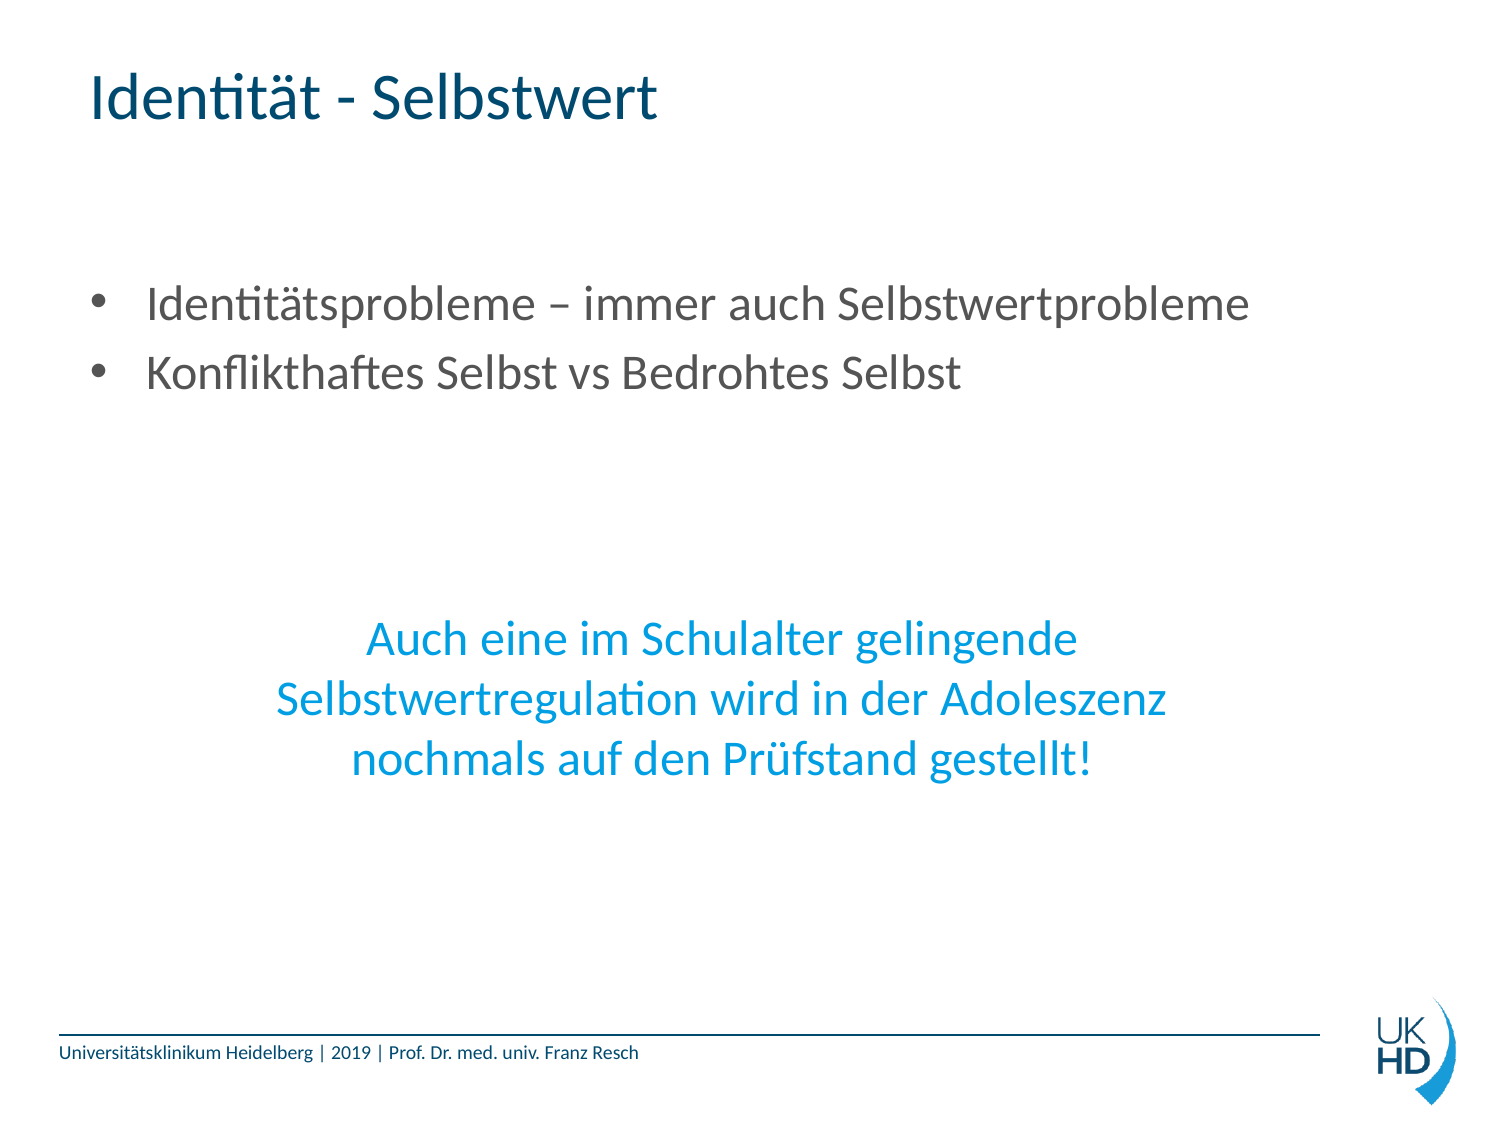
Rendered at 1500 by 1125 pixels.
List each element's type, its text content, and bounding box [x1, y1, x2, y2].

picture [1374, 991, 1458, 1110]
text_box Auch eine im Schulalter gelingende Selbstwertregulation wird in der Adoleszenz nochmals auf den Prüfstand gestellt! [88, 597, 1282, 793]
list Identitätsprobleme – immer auch Selbstwertprobleme Konflikthaftes Selbst vs Bedrohtes Selbst [75, 262, 1425, 1005]
title Identität - Selbstwert [75, 45, 1425, 233]
